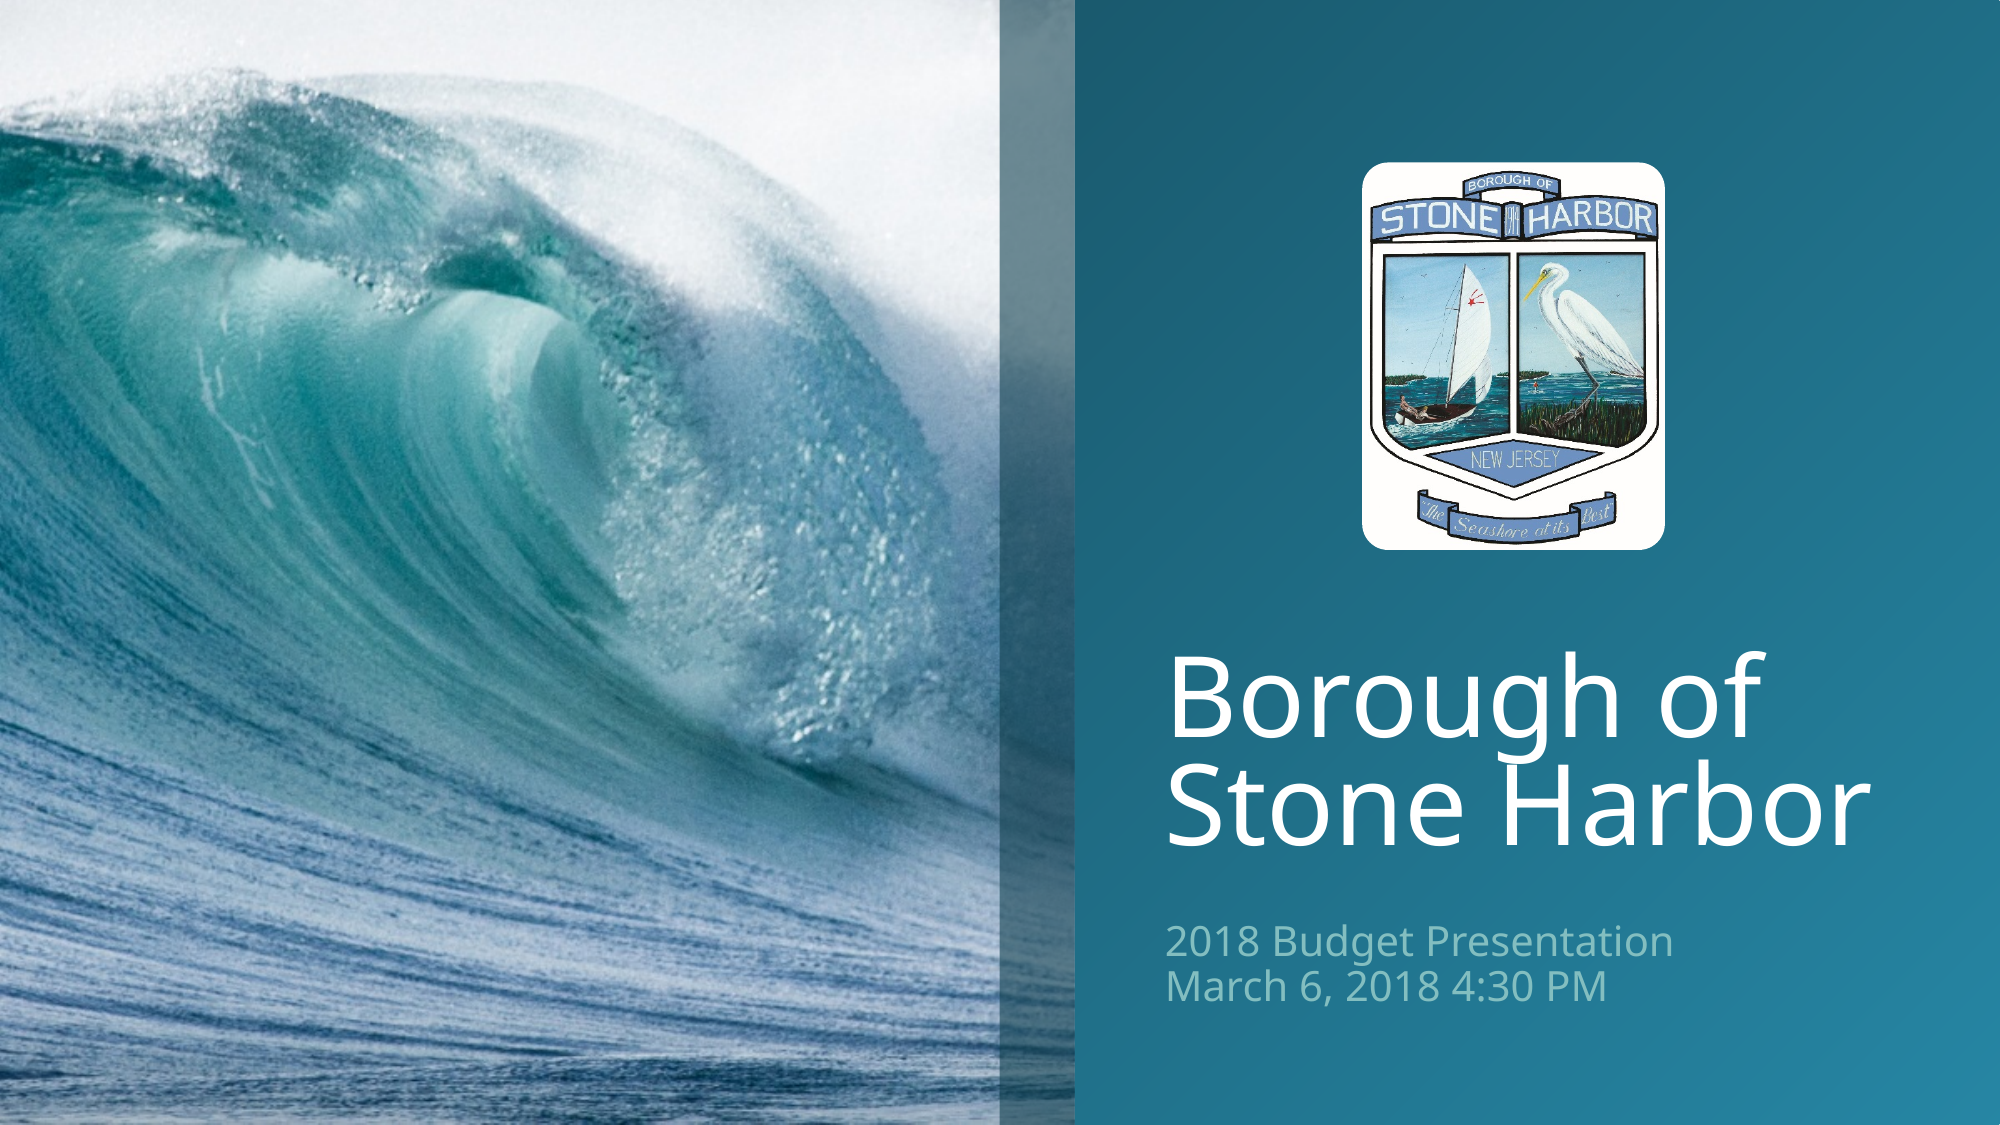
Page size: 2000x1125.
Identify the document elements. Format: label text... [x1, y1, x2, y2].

picture [0, 0, 1075, 1125]
subtitle 2018 Budget Presentation March 6, 2018 4:30 PM [1149, 912, 1900, 1050]
picture [1362, 162, 1665, 550]
title Borough of Stone Harbor [1149, 262, 1900, 875]
